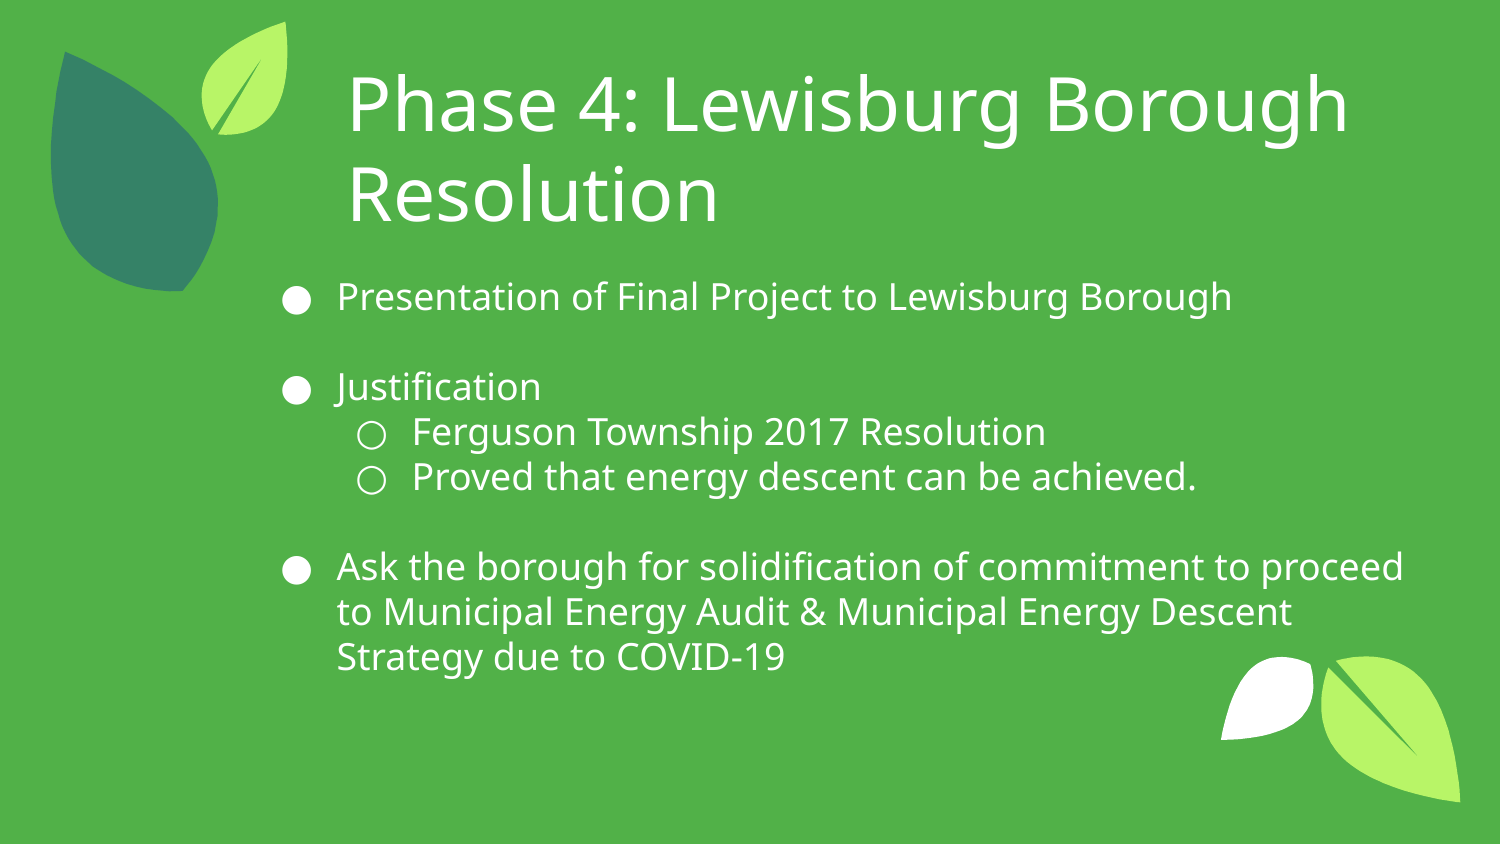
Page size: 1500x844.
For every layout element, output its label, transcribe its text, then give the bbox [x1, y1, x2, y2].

text_box Phase 4: Lewisburg Borough Resolution [331, 41, 1414, 164]
text_box Presentation of Final Project to Lewisburg Borough Justification Ferguson Township 2017 Resolution Proved that energy descent can be achieved. Ask the borough for solidification of commitment to proceed to Municipal Energy Audit & Municipal Energy Descent Strategy due to COVID-19 [246, 168, 1425, 699]
